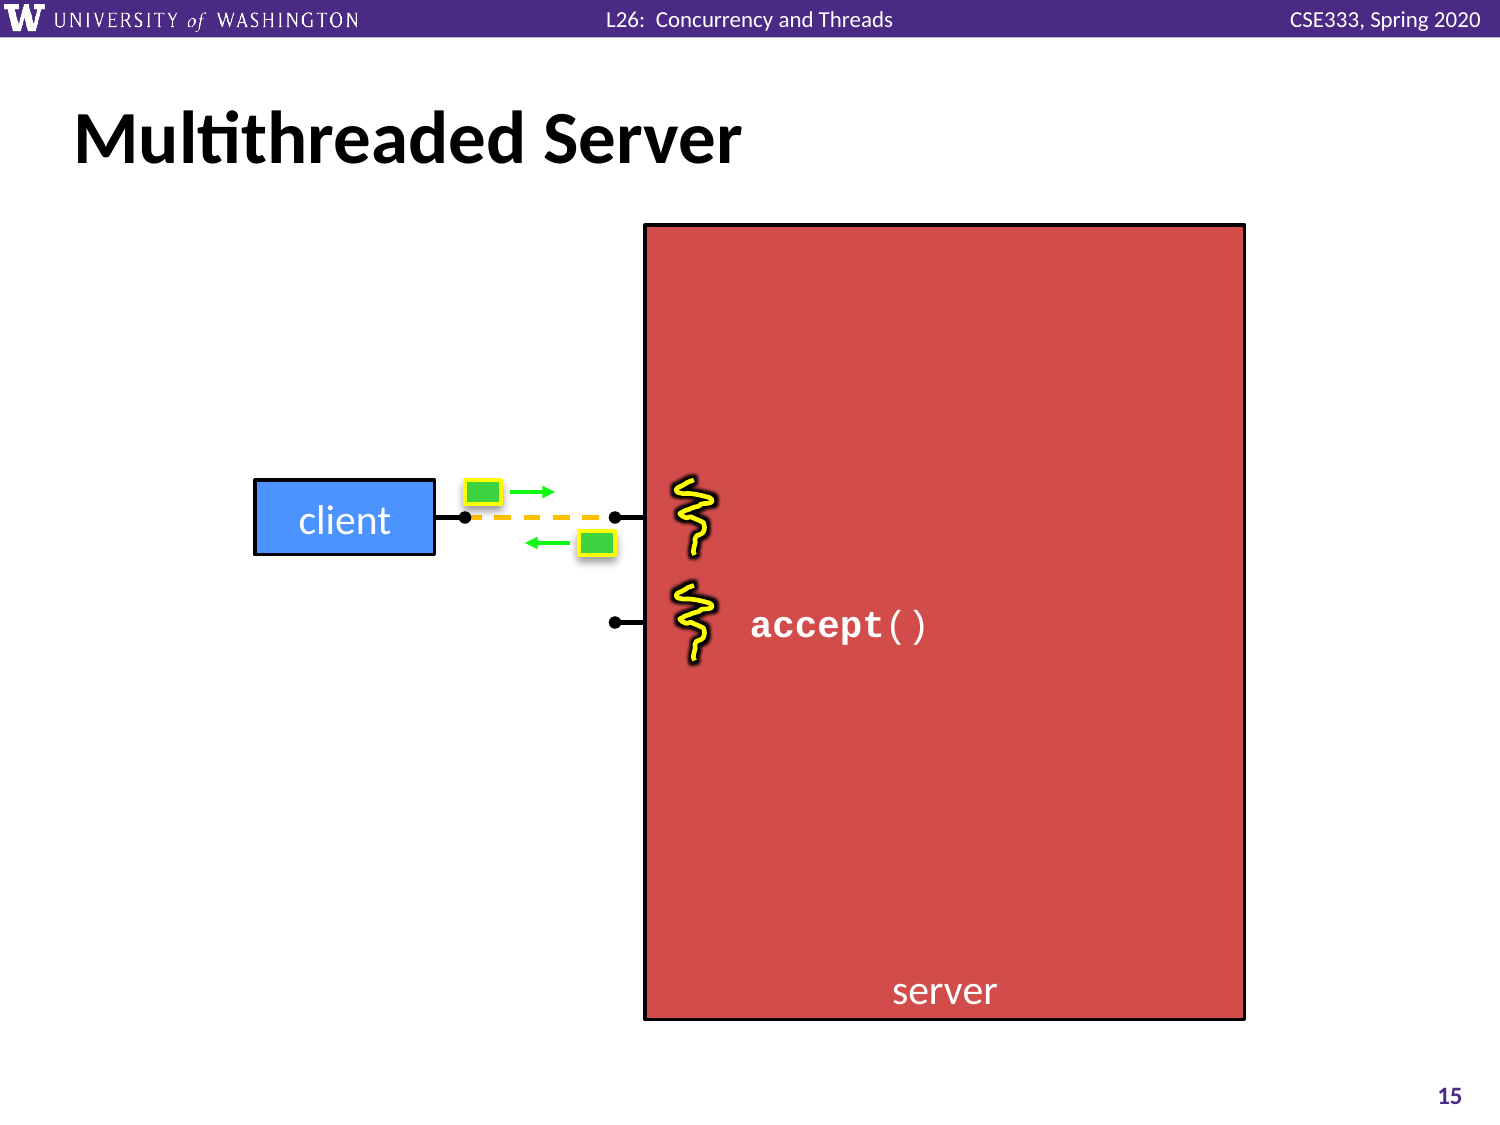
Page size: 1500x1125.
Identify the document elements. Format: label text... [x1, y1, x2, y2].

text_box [254, 479, 646, 556]
text_box server [644, 224, 1245, 1020]
text_box accept() [734, 592, 1125, 652]
picture [4, 4, 358, 32]
slide_number 15 [1400, 1065, 1500, 1125]
text_box [676, 585, 713, 661]
text_box [676, 479, 713, 555]
title Multithreaded Server [58, 71, 1438, 197]
